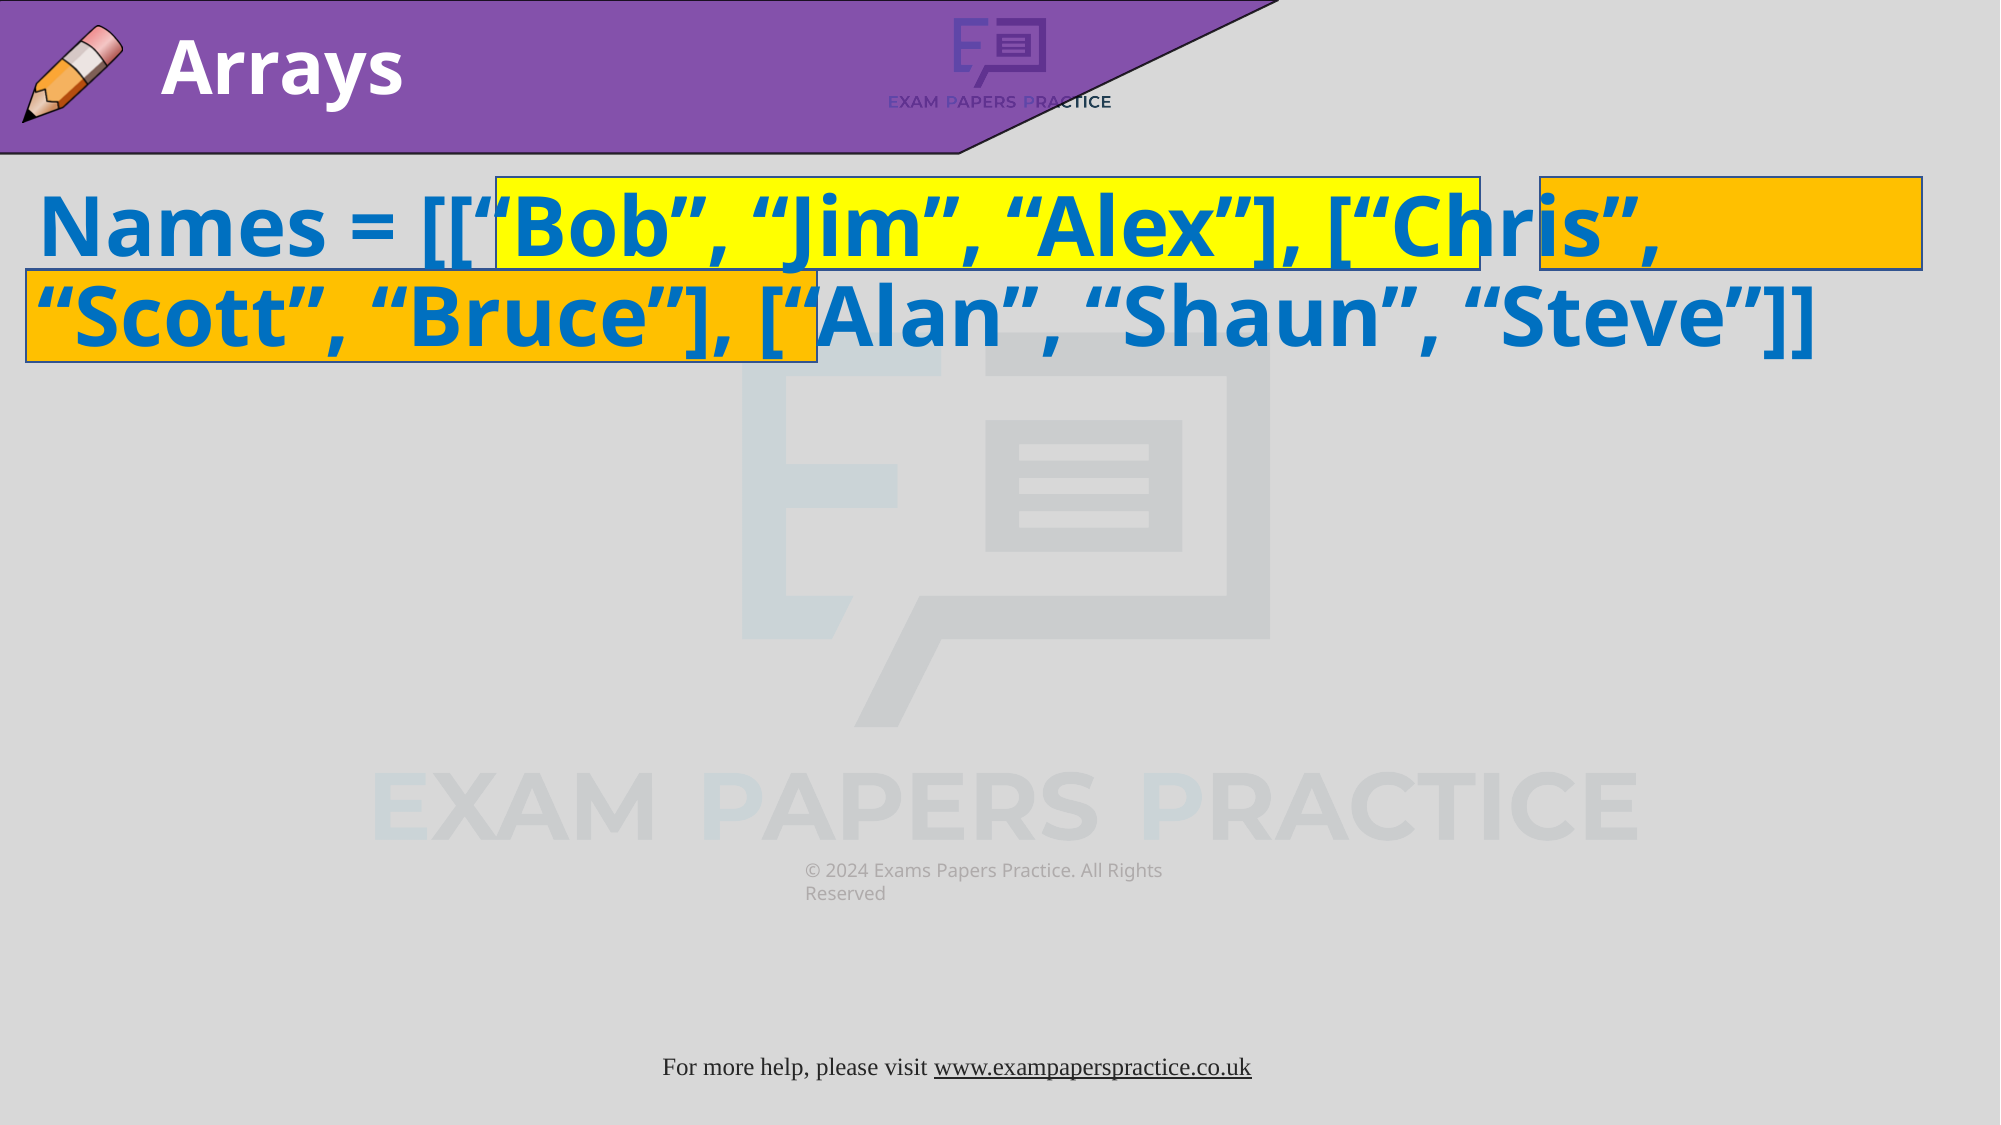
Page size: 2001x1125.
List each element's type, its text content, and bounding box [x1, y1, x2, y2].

list Names = [[“Bob”, “Jim”, “Alex”], [“Chris”, “Scott”, “Bruce”], [“Alan”, “Shaun”, “Steve”]] [22, 176, 1974, 1120]
picture [22, 25, 123, 123]
list Arrays [146, 22, 960, 134]
